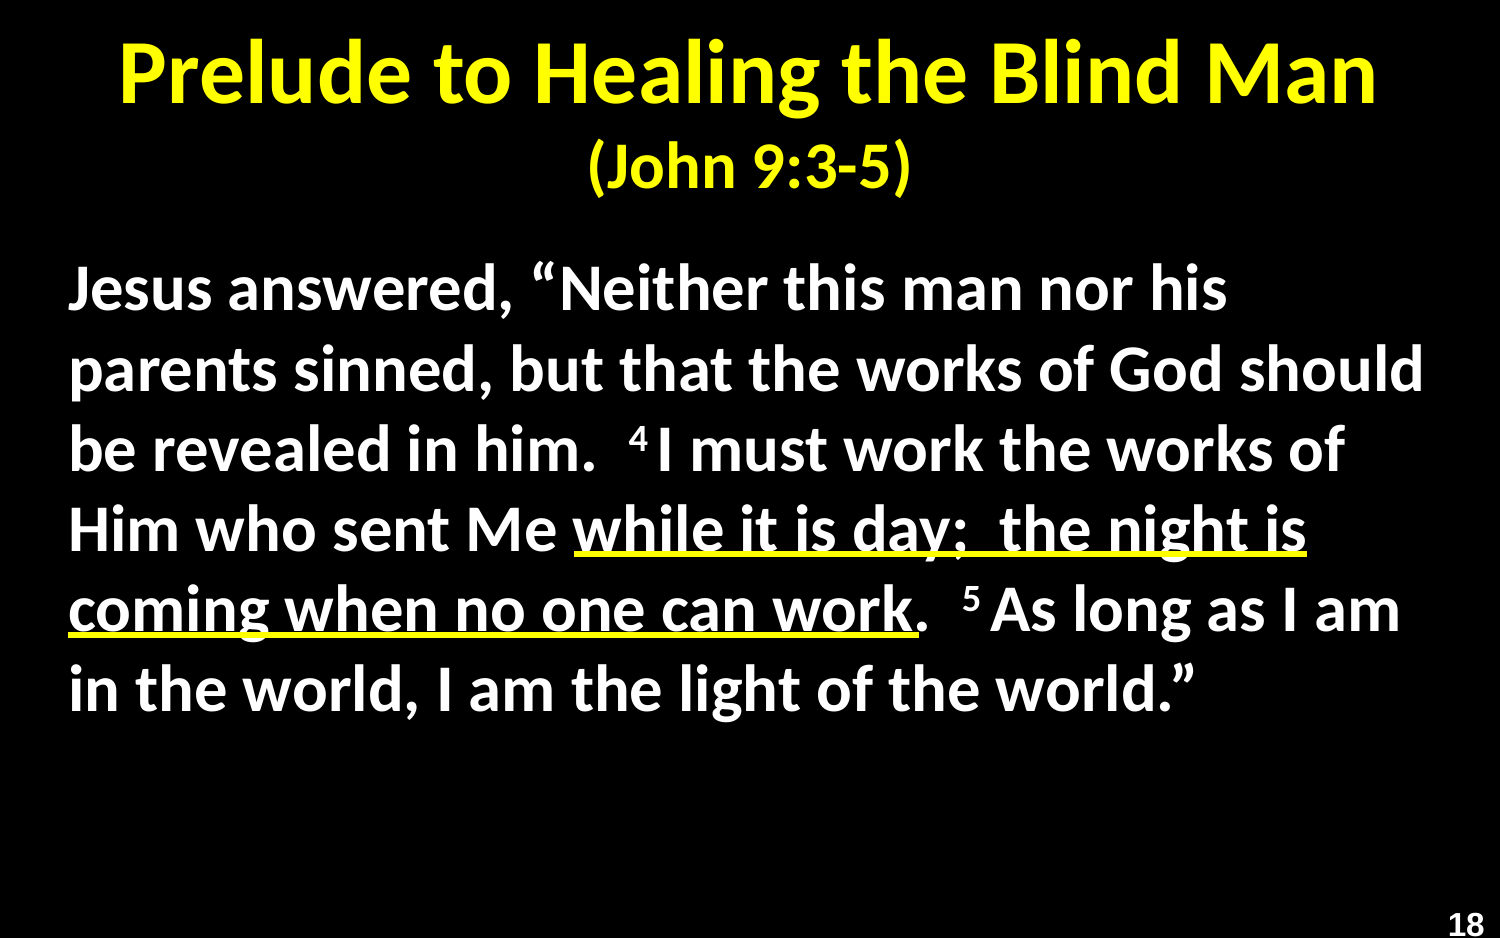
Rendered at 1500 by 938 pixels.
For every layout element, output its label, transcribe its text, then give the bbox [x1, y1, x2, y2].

title Prelude to Healing the Blind Man (John 9:3-5) [0, 64, 1500, 149]
list Jesus answered, “Neither this man nor his parents sinned, but that the works of God should be revealed in him. 4 I must work the works of Him who sent Me while it is day; the night is coming when no one can work. 5 As long as I am in the world, I am the light of the world.” [53, 236, 1456, 778]
slide_number 18 [1425, 895, 1500, 938]
